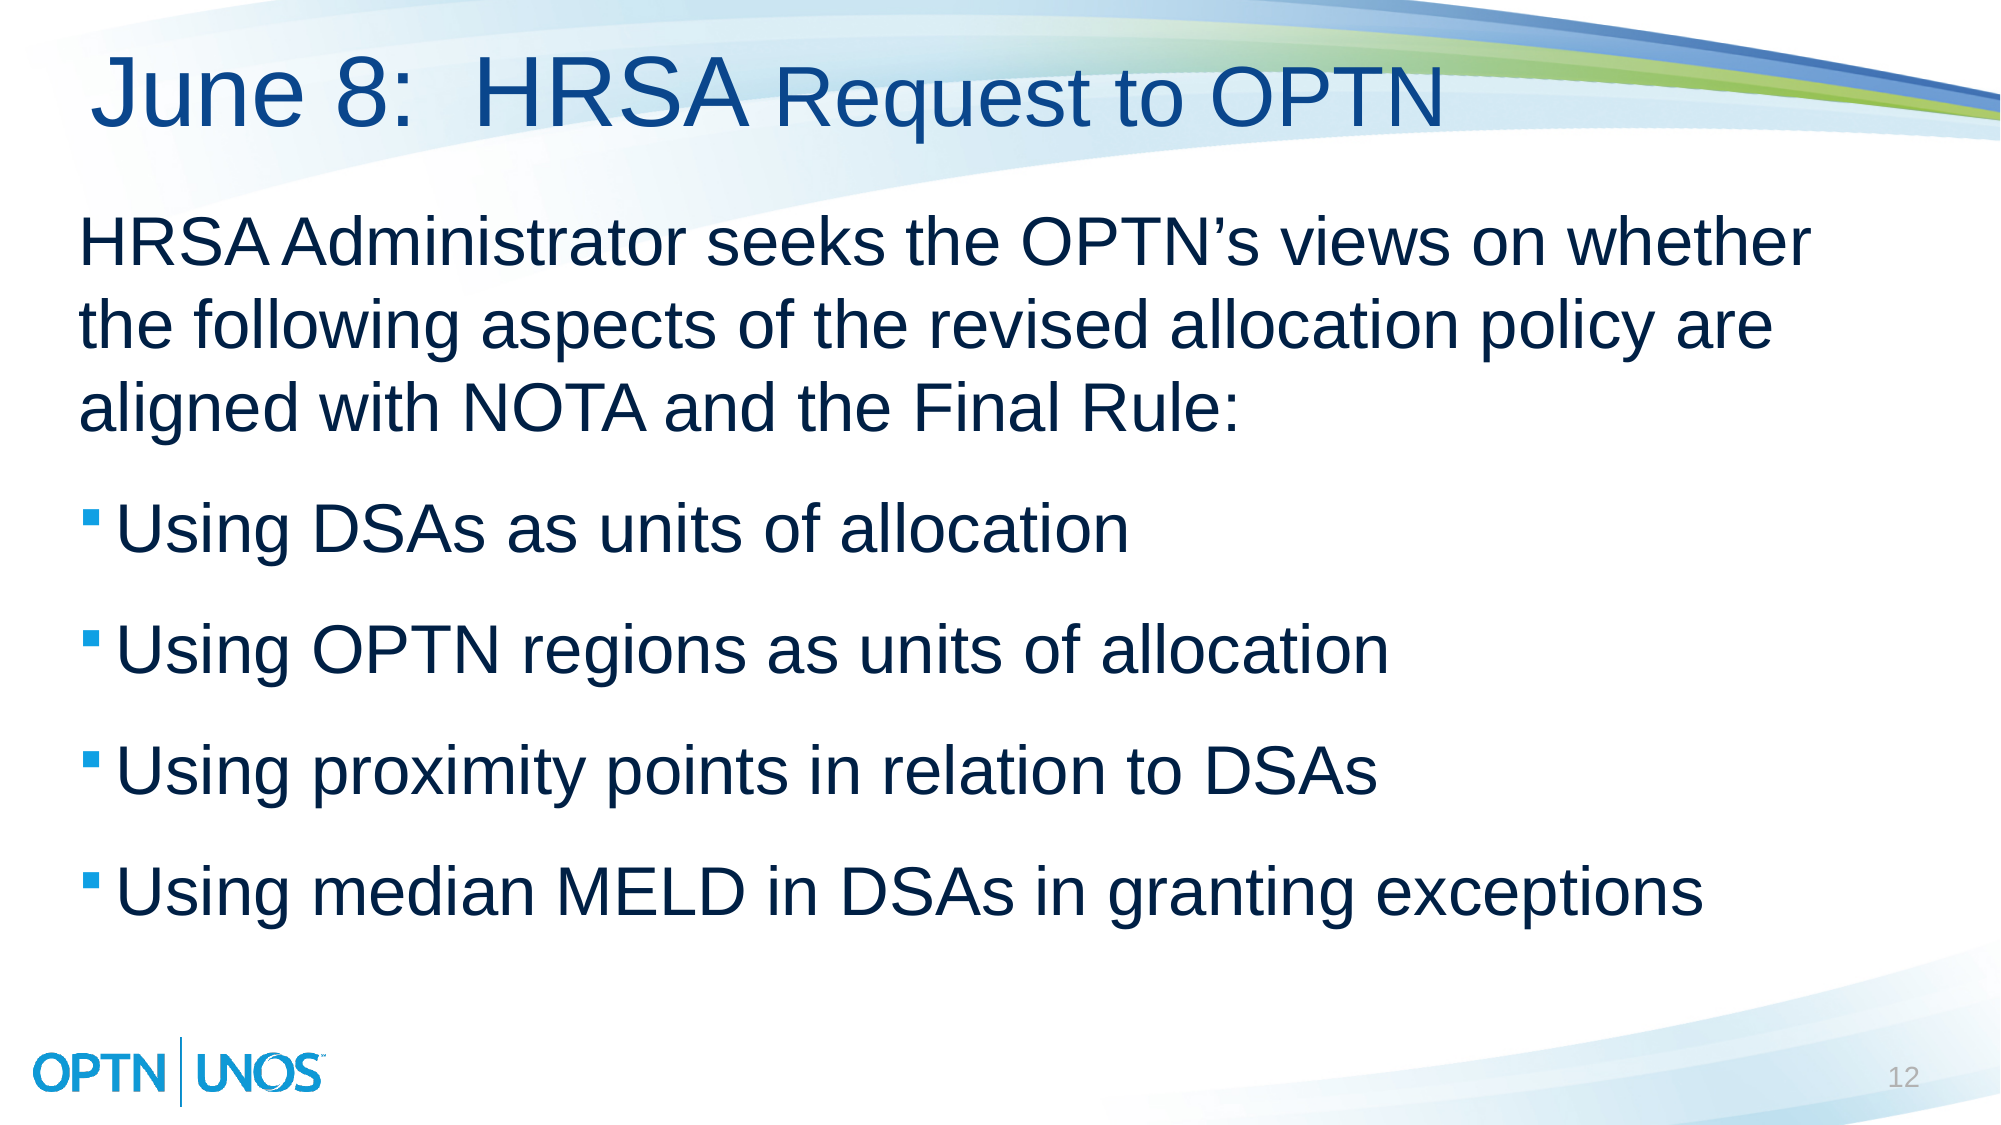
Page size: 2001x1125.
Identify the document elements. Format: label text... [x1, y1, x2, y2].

slide_number 12 [1596, 1046, 1936, 1106]
list HRSA Administrator seeks the OPTN’s views on whether the following aspects of the revised allocation policy are aligned with NOTA and the Final Rule: Using DSAs as units of allocation Using OPTN regions as units of allocation Using proximity points in relation to DSAs Using median MELD in DSAs in granting exceptions [63, 189, 1933, 944]
title June 8: HRSA Request to OPTN [75, 17, 2000, 157]
picture [0, 0, 2001, 1125]
